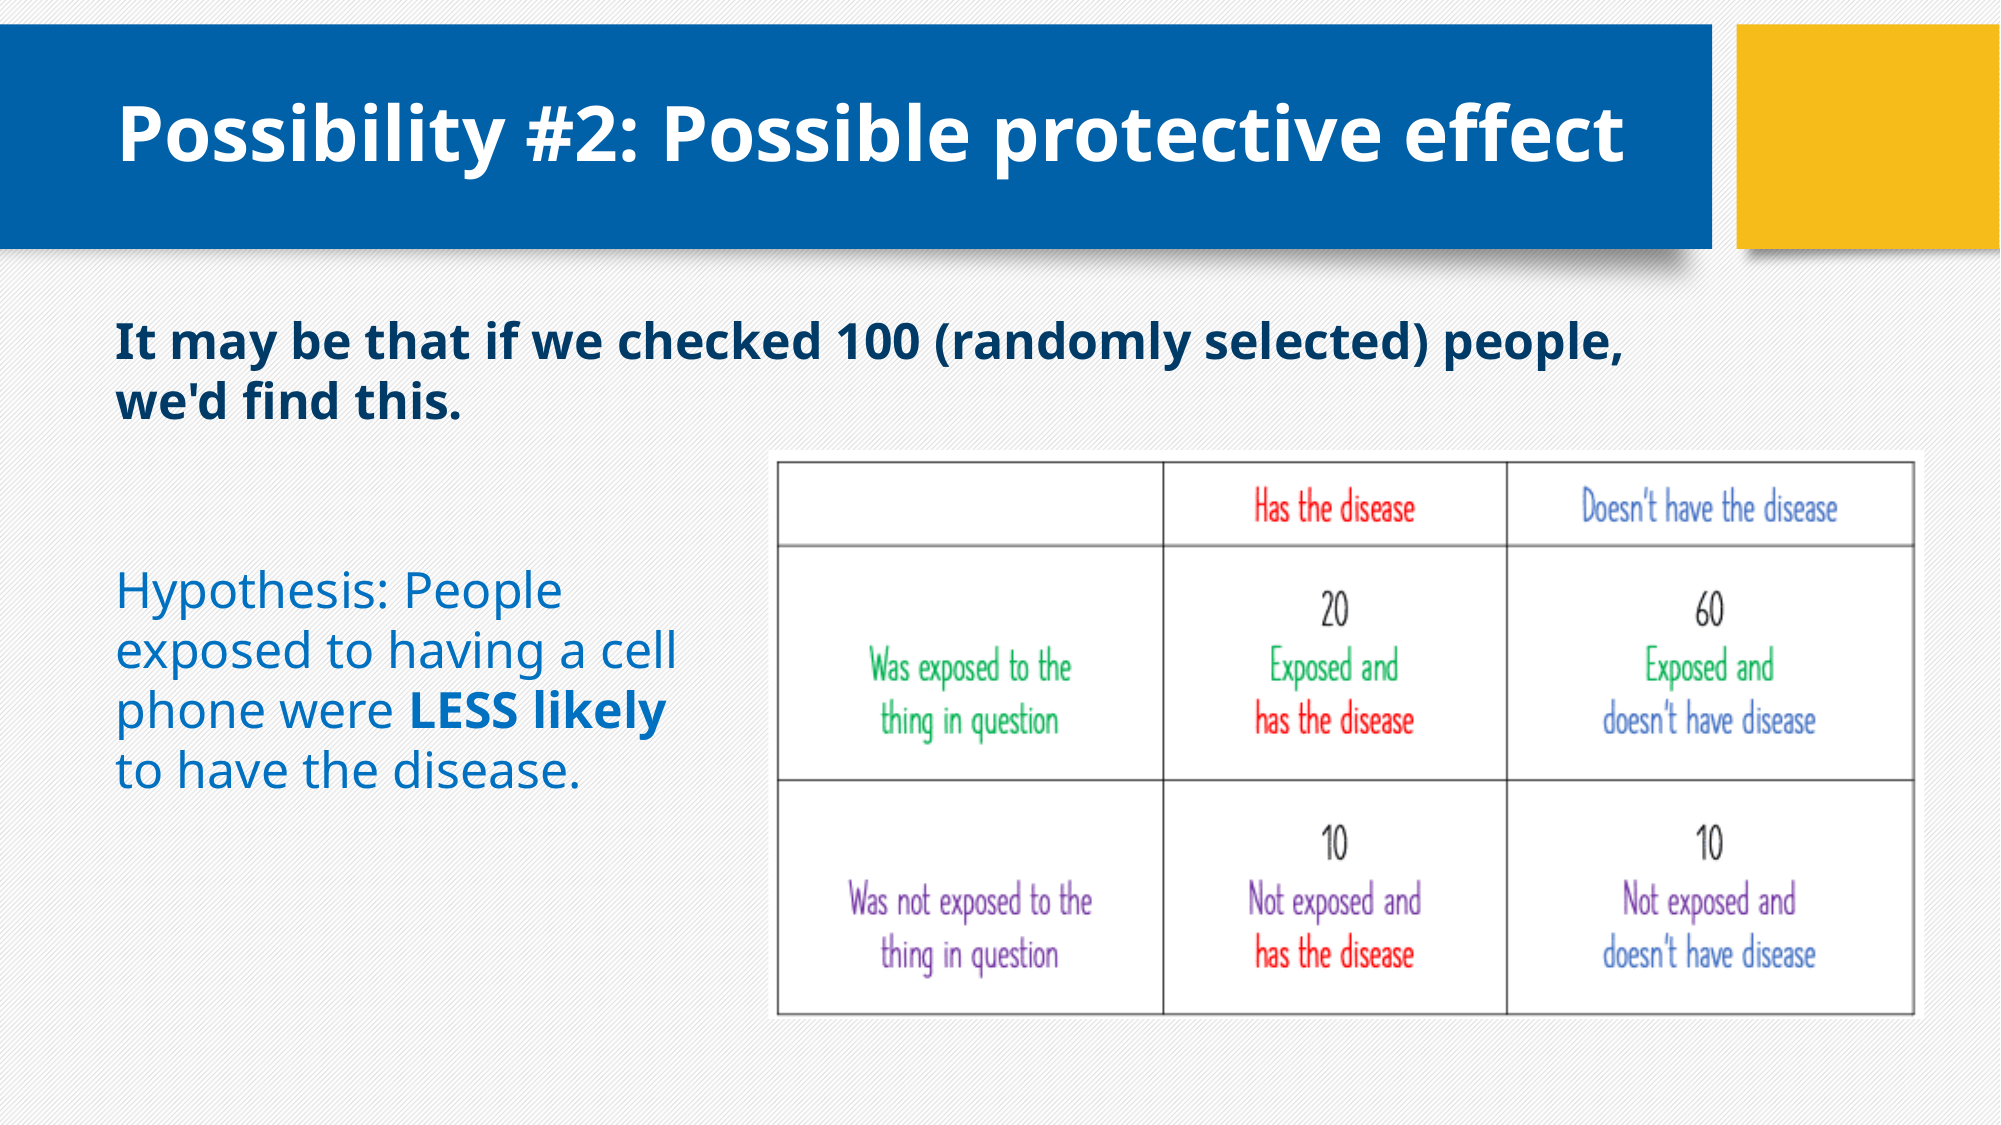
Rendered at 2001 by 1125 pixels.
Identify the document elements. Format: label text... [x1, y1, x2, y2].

picture [0, 249, 1713, 301]
title Possibility #2: Possible protective effect [101, 48, 1679, 226]
text_box Hypothesis: People exposed to having a cell phone were LESS likely to have the disease. [100, 551, 699, 807]
text_box It may be that if we checked 100 (randomly selected) people, we'd find this. [100, 301, 1775, 482]
picture [1736, 249, 2000, 272]
picture [768, 450, 1925, 1020]
